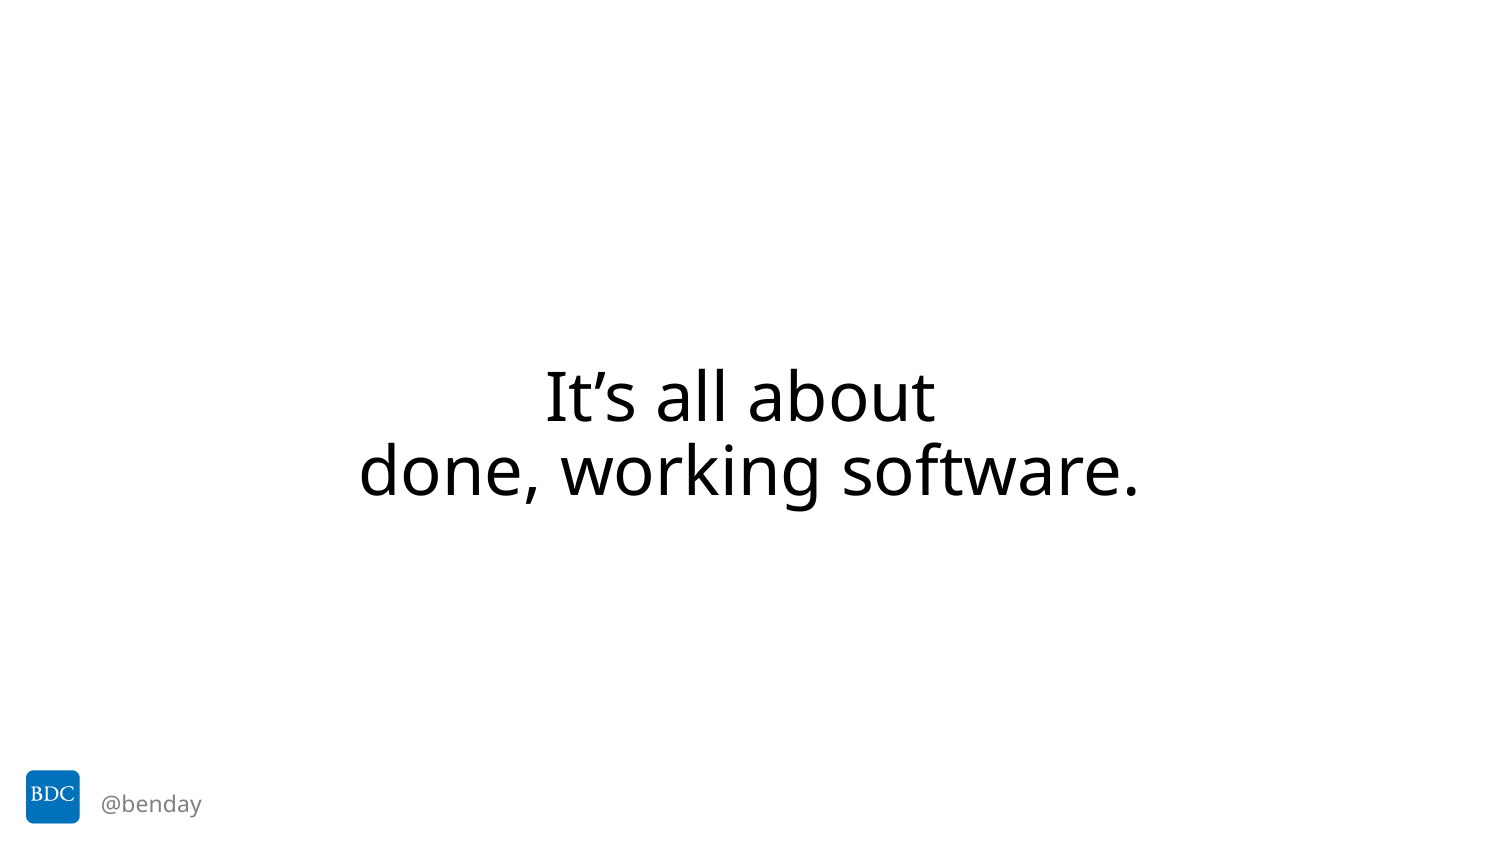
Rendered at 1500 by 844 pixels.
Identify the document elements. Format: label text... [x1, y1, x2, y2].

title It’s all about done, working software. [103, 44, 1397, 827]
picture [18, 759, 86, 830]
